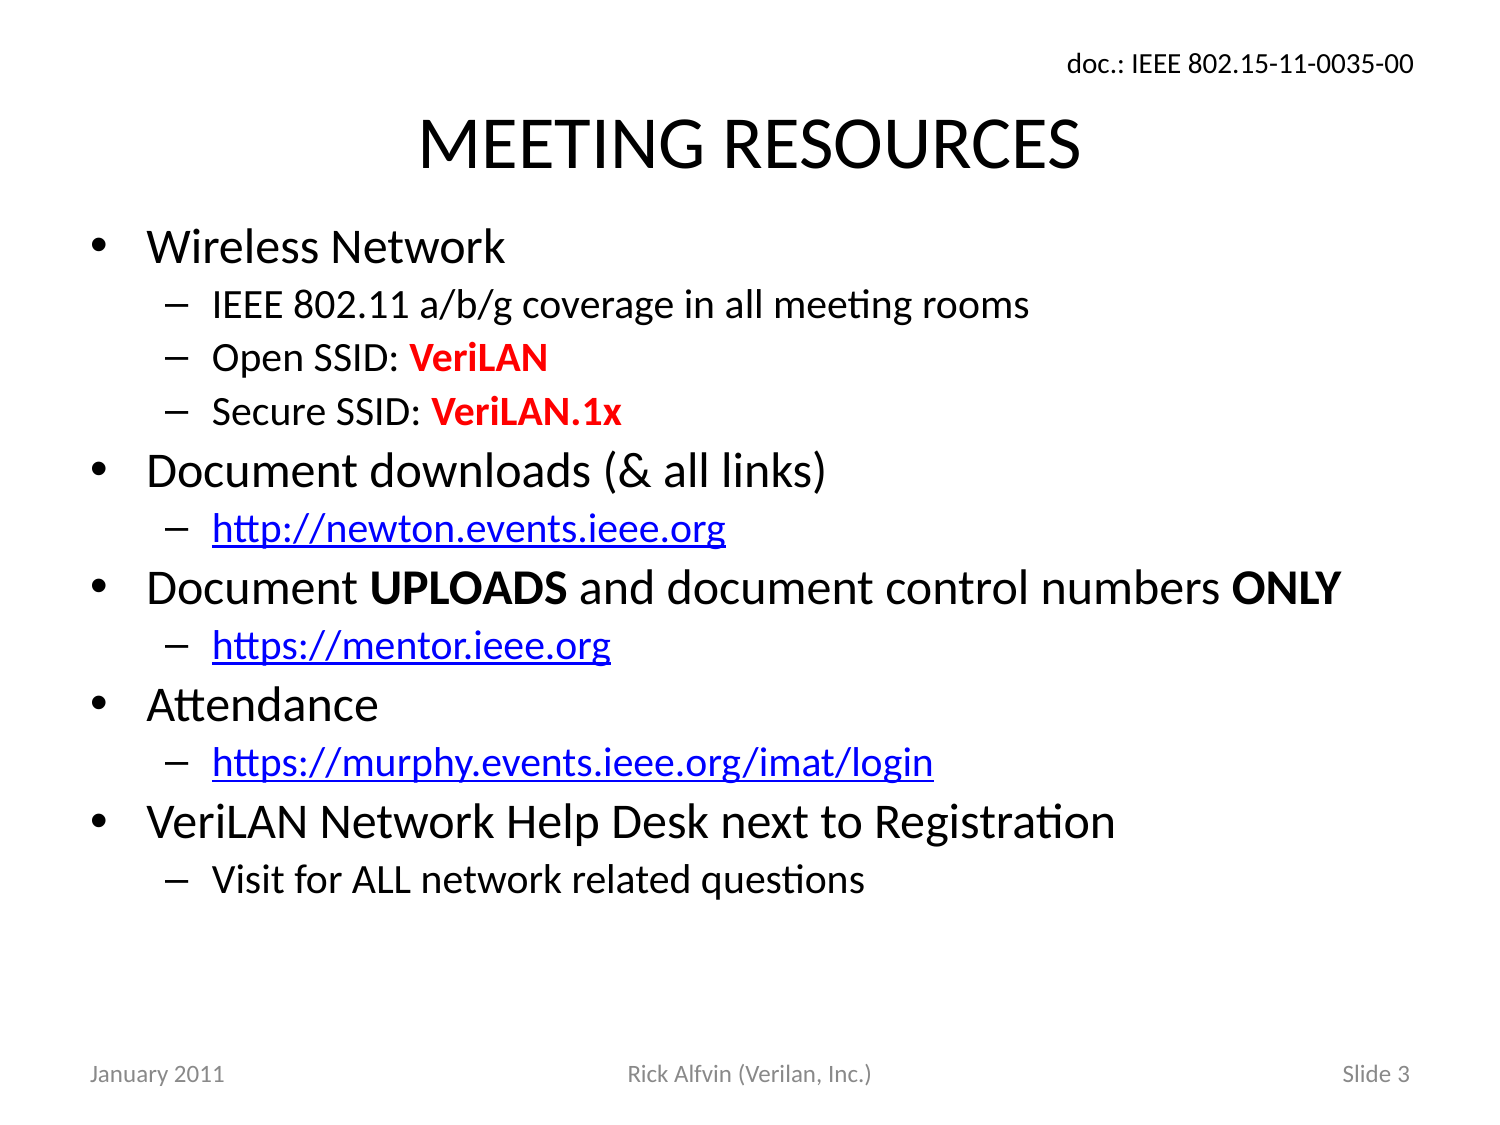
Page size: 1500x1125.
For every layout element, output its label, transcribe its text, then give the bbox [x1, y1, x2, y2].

slide_number Slide 3 [1074, 1042, 1425, 1103]
title MEETING RESOURCES [75, 45, 1425, 212]
list Wireless Network IEEE 802.11 a/b/g coverage in all meeting rooms Open SSID: VeriLAN Secure SSID: VeriLAN.1x Document downloads (& all links) http://newton.events.ieee.org Document UPLOADS and document control numbers ONLY https://mentor.ieee.org Attendance https://murphy.events.ieee.org/imat/login VeriLAN Network Help Desk next to Registration Visit for ALL network related questions [75, 212, 1425, 955]
footer Rick Alfvin (Verilan, Inc.) [512, 1042, 988, 1103]
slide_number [75, 1042, 425, 1103]
